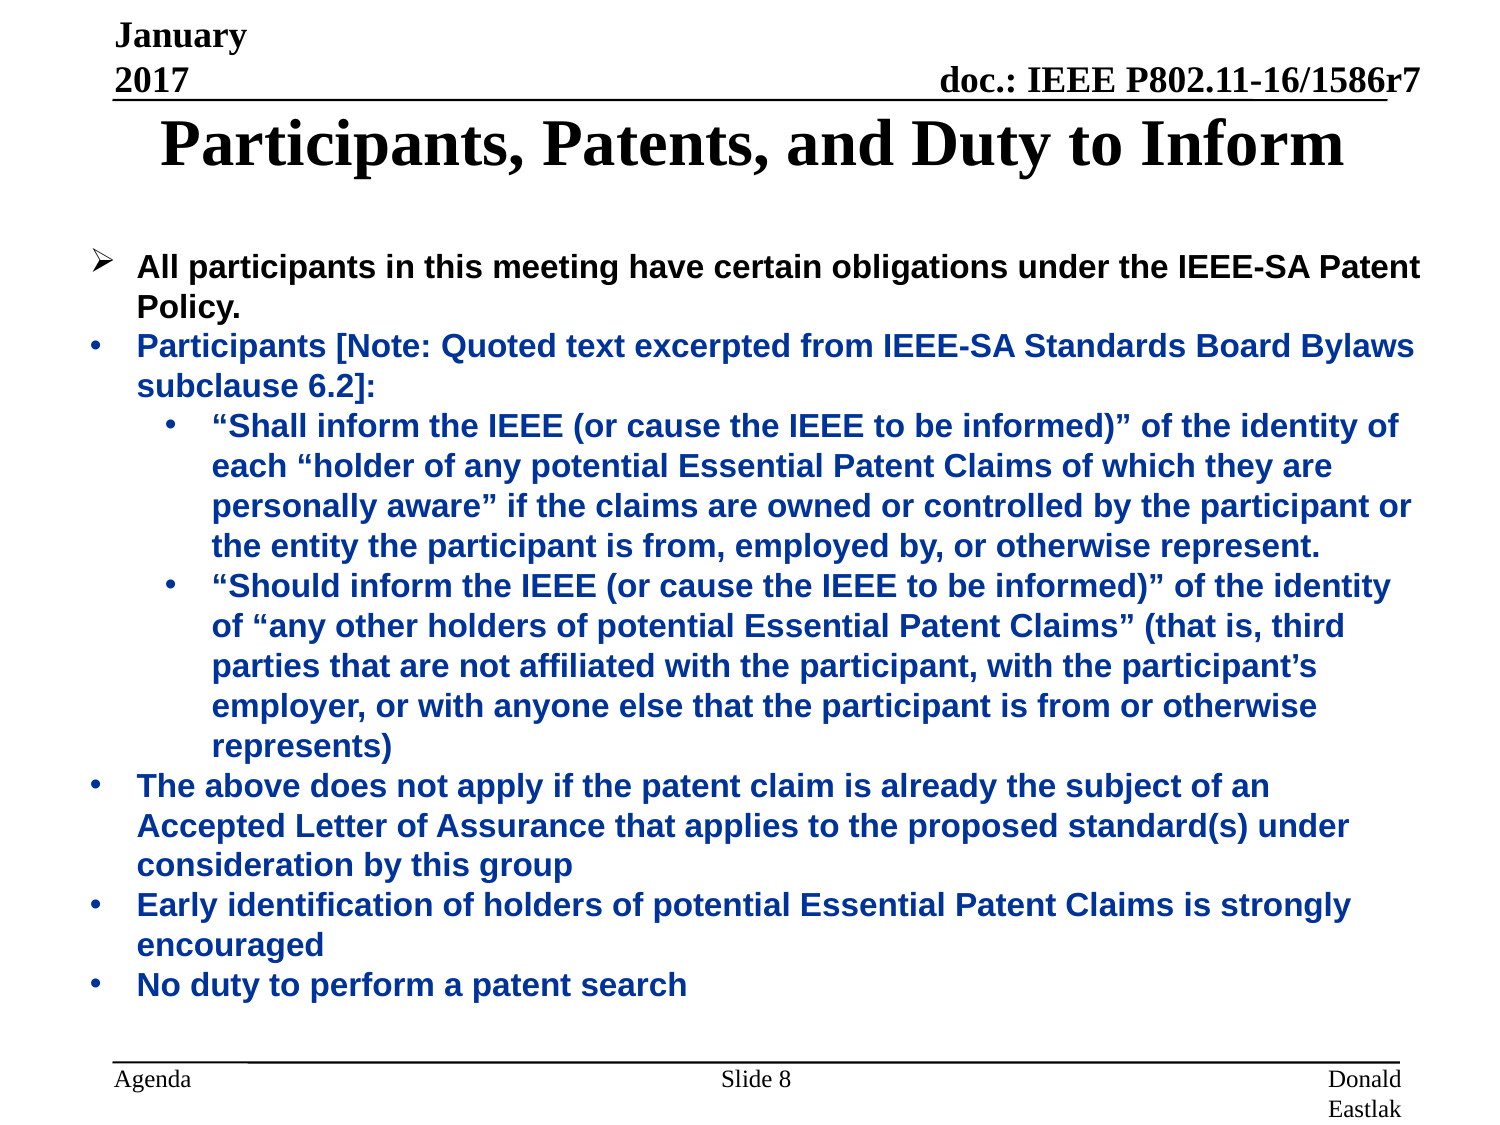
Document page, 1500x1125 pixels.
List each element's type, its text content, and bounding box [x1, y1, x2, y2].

text_box All participants in this meeting have certain obligations under the IEEE-SA Patent Policy. Participants [Note: Quoted text excerpted from IEEE-SA Standards Board Bylaws subclause 6.2]: “Shall inform the IEEE (or cause the IEEE to be informed)” of the identity of each “holder of any potential Essential Patent Claims of which they are personally aware” if the claims are owned or controlled by the participant or the entity the participant is from, employed by, or otherwise represent. “Should inform the IEEE (or cause the IEEE to be informed)” of the identity of “any other holders of potential Essential Patent Claims” (that is, third parties that are not affiliated with the participant, with the participant’s employer, or with anyone else that the participant is from or otherwise represents) The above does not apply if the patent claim is already the subject of an Accepted Letter of Assurance that applies to the proposed standard(s) under consideration by this group Early identification of holders of potential Essential Patent Claims is strongly encouraged No duty to perform a patent search [74, 224, 1438, 1025]
footer Donald Eastlake 3rd, Huawei Technologies [1325, 1062, 1402, 1093]
title Participants, Patents, and Duty to Inform [59, 45, 1448, 233]
text_box [87, 37, 1438, 163]
slide_number Slide 8 [712, 1062, 800, 1093]
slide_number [114, 54, 290, 100]
